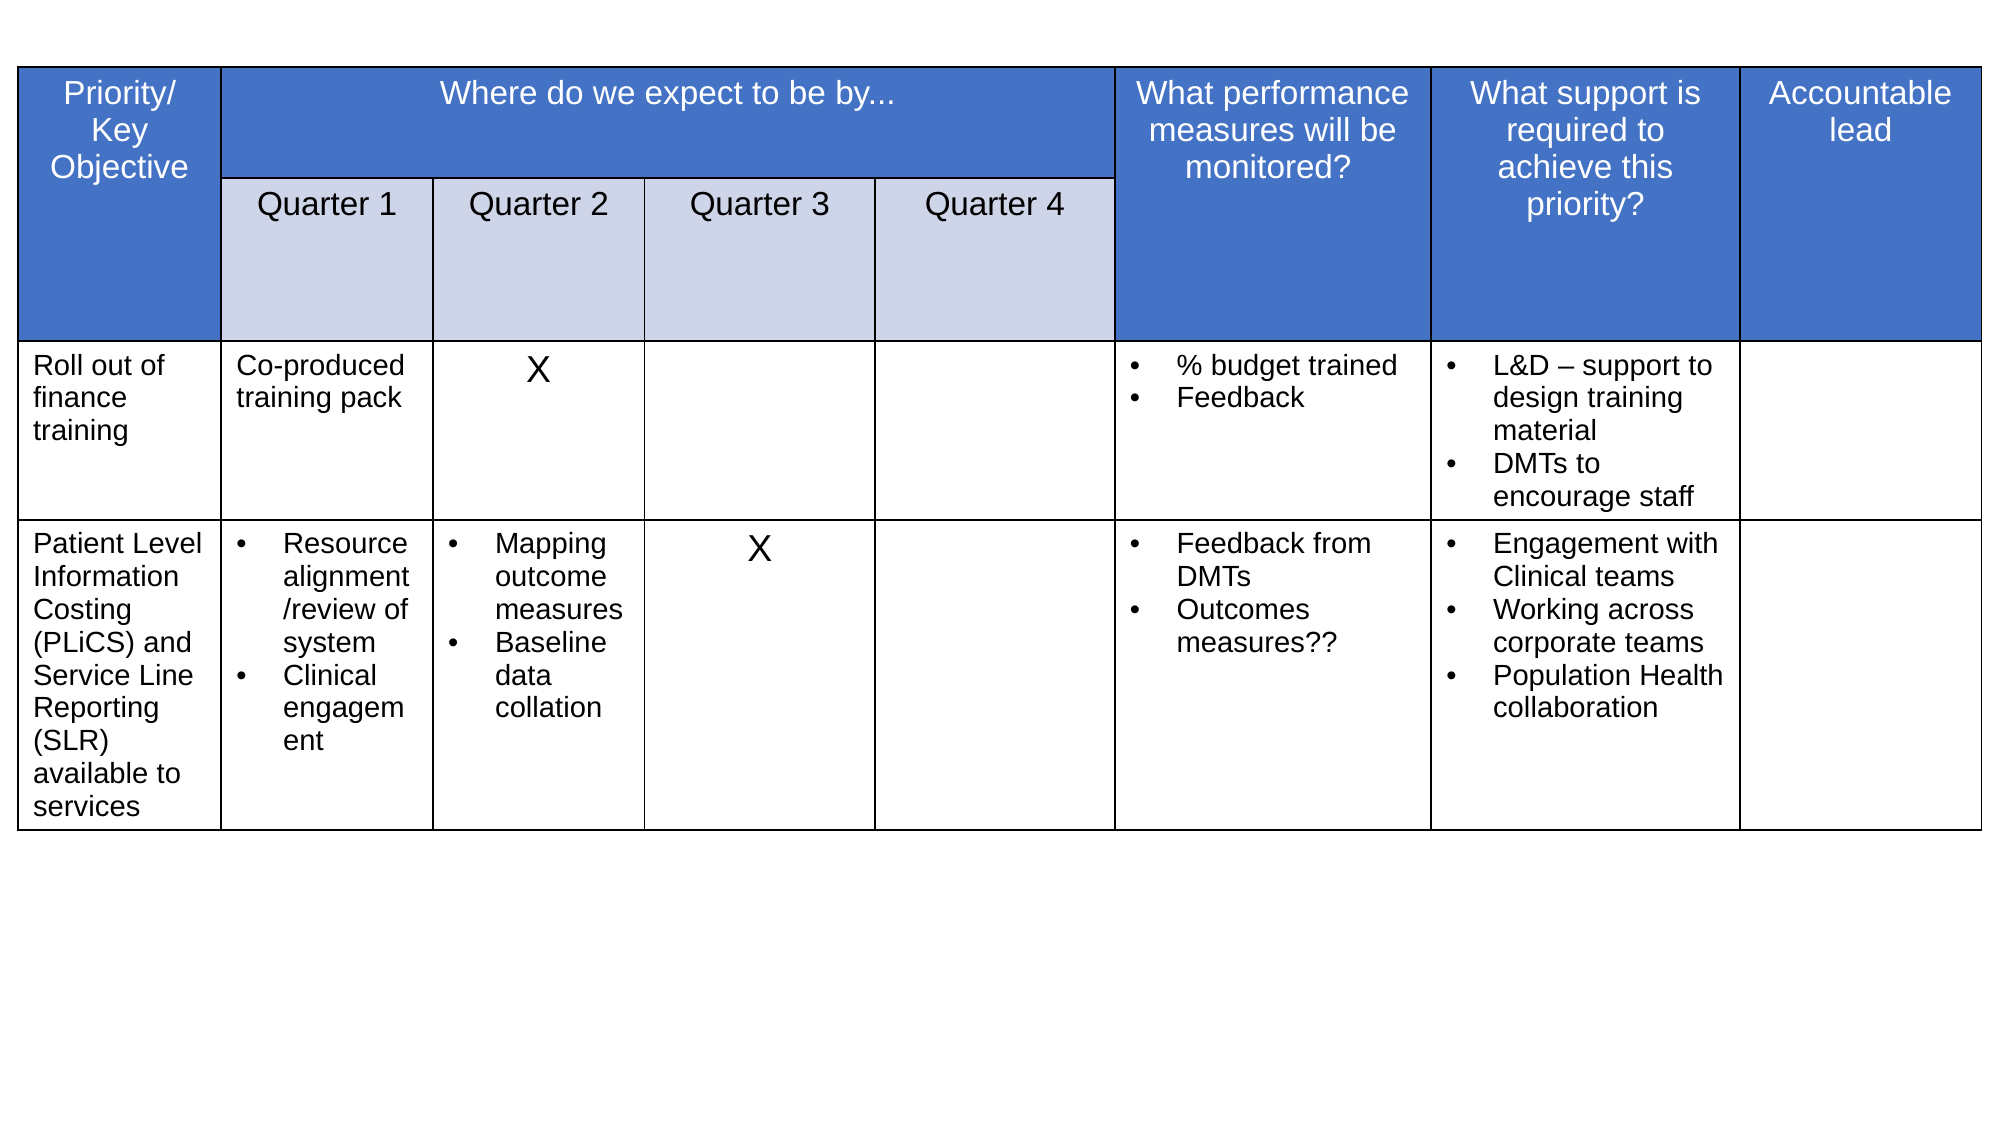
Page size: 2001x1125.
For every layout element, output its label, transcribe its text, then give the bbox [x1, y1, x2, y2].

table_cell Quarter 2 [434, 179, 644, 340]
table_header Accountable lead [1741, 68, 1981, 340]
table_cell Quarter 4 [876, 179, 1114, 340]
table_cell [876, 521, 1114, 829]
table_cell X [434, 342, 644, 519]
table_header Where do we expect to be by... [222, 68, 1114, 177]
table_cell % budget trained Feedback [1116, 342, 1430, 519]
table_cell Quarter 1 [222, 179, 432, 340]
table_cell Roll out of finance training [19, 342, 220, 519]
table_cell Patient Level Information Costing (PLiCS) and Service Line Reporting (SLR) available to services [19, 521, 220, 829]
table_cell [645, 342, 874, 519]
table_header What support is required to achieve this priority? [1432, 68, 1739, 340]
table_cell Mapping outcome measures Baseline data collation [434, 521, 644, 829]
table_cell X [645, 521, 874, 829]
table_cell Feedback from DMTs Outcomes measures?? [1116, 521, 1430, 829]
table_cell Resource alignment/review of system Clinical engagement [222, 521, 432, 829]
table_header Priority/ Key Objective [19, 68, 220, 340]
table_cell L&D – support to design training material DMTs to encourage staff [1432, 342, 1739, 519]
table_cell Co-produced training pack [222, 342, 432, 519]
table_header What performance measures will be monitored? [1116, 68, 1430, 340]
table_cell Quarter 3 [645, 179, 874, 340]
table_cell [1741, 521, 1981, 829]
table_cell [1741, 342, 1981, 519]
table_cell [876, 342, 1114, 519]
table_cell Engagement with Clinical teams Working across corporate teams Population Health collaboration [1432, 521, 1739, 829]
